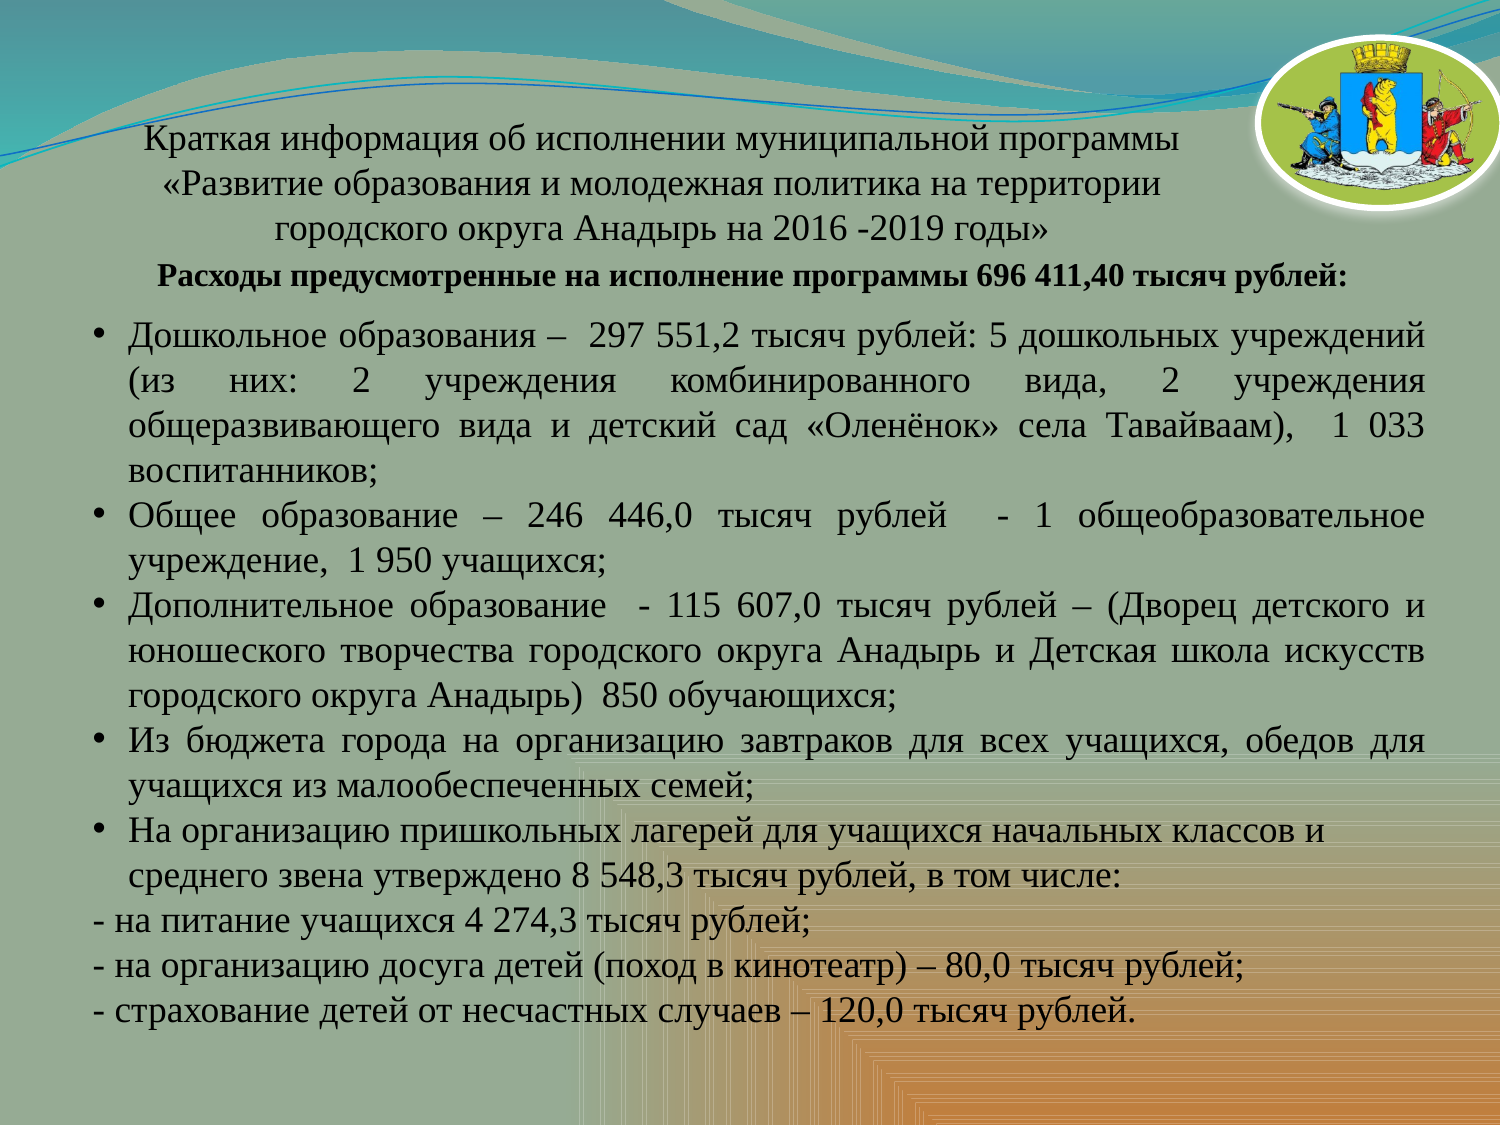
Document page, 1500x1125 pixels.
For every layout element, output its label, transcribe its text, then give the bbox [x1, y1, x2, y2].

text_box Краткая информация об исполнении муниципальной программы «Развитие образования и молодежная политика на территории городского округа Анадырь на 2016 -2019 годы» [82, 105, 1243, 246]
text_box [1327, 203, 1434, 212]
text_box Расходы предусмотренные на исполнение программы 696 411,40 тысяч рублей: [58, 246, 1442, 301]
text_box [1492, 82, 1500, 163]
picture [1275, 41, 1487, 191]
text_box Дошкольное образования – 297 551,2 тысяч рублей: 5 дошкольных учреждений (из них: 2 учреждения комбинированного вида, 2 учреждения общеразвивающего вида и детский сад «Оленёнок» села Тавайваам), 1 033 воспитанников; Общее образование – 246 446,0 тысяч рублей - 1 общеобразовательное учреждение, 1 950 учащихся; Дополнительное образование - 115 607,0 тысяч рублей – (Дворец детского и юношеского творчества городского округа Анадырь и Детская школа искусств городского округа Анадырь) 850 обучающихся; Из бюджета города на организацию завтраков для всех учащихся, обедов для учащихся из малообеспеченных семей; На организацию пришкольных лагерей для учащихся начальных классов и среднего звена утверждено 8 548,3 тысяч рублей, в том числе: - на питание учащихся 4 274,3 тысяч рублей; - на организацию досуга детей (поход в кинотеатр) – 80,0 тысяч рублей; - страхование детей от несчастных случаев – 120,0 тысяч рублей. [70, 257, 1442, 1038]
text_box [1254, 81, 1269, 164]
text_box [1332, 34, 1428, 41]
text_box [105, 234, 1372, 246]
